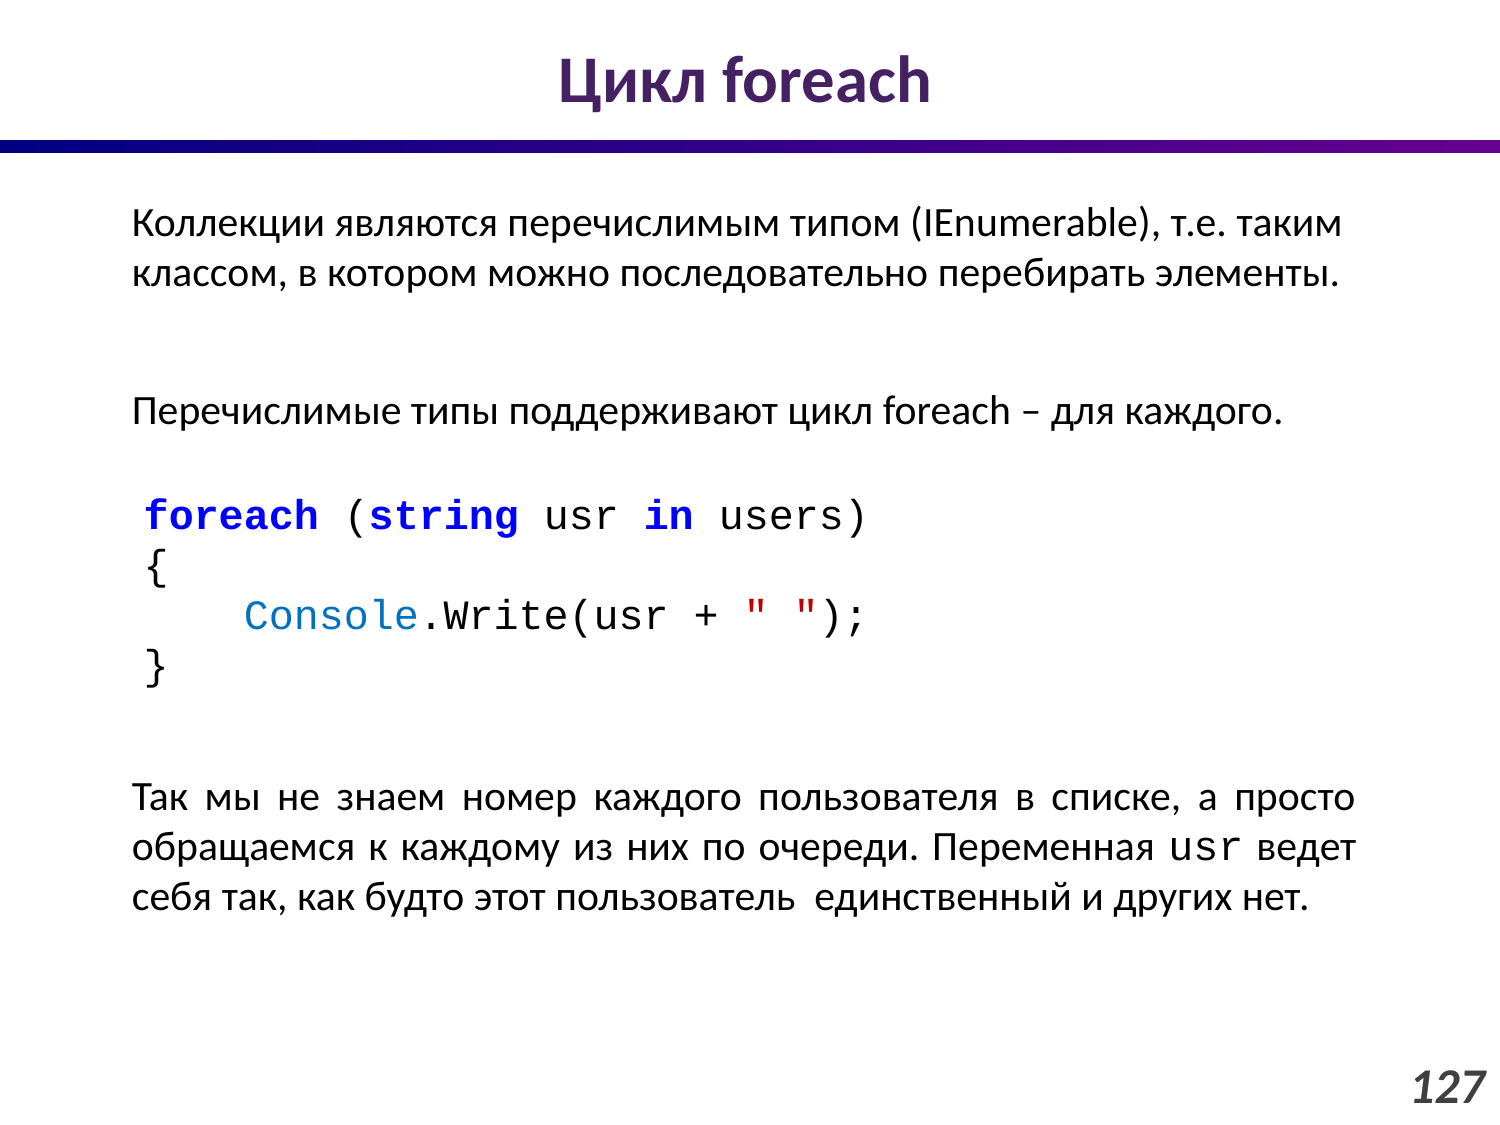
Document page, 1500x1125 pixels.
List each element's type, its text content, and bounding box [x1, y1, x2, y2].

slide_number 127 [1359, 1042, 1500, 1125]
text_box foreach (string usr in users) { Console.Write(usr + " "); } [128, 480, 1383, 696]
text_box Перечислимые типы поддерживают цикл foreach – для каждого. [117, 375, 1372, 440]
text_box Коллекции являются перечислимым типом (IEnumerable), т.е. таким классом, в котором можно последовательно перебирать элементы. [117, 187, 1372, 303]
title Цикл foreach [70, 0, 1421, 153]
text_box Так мы не знаем номер каждого пользователя в списке, а просто обращаемся к каждому из них по очереди. Переменная usr ведет себя так, как будто этот пользователь единственный и других нет. [117, 761, 1372, 927]
